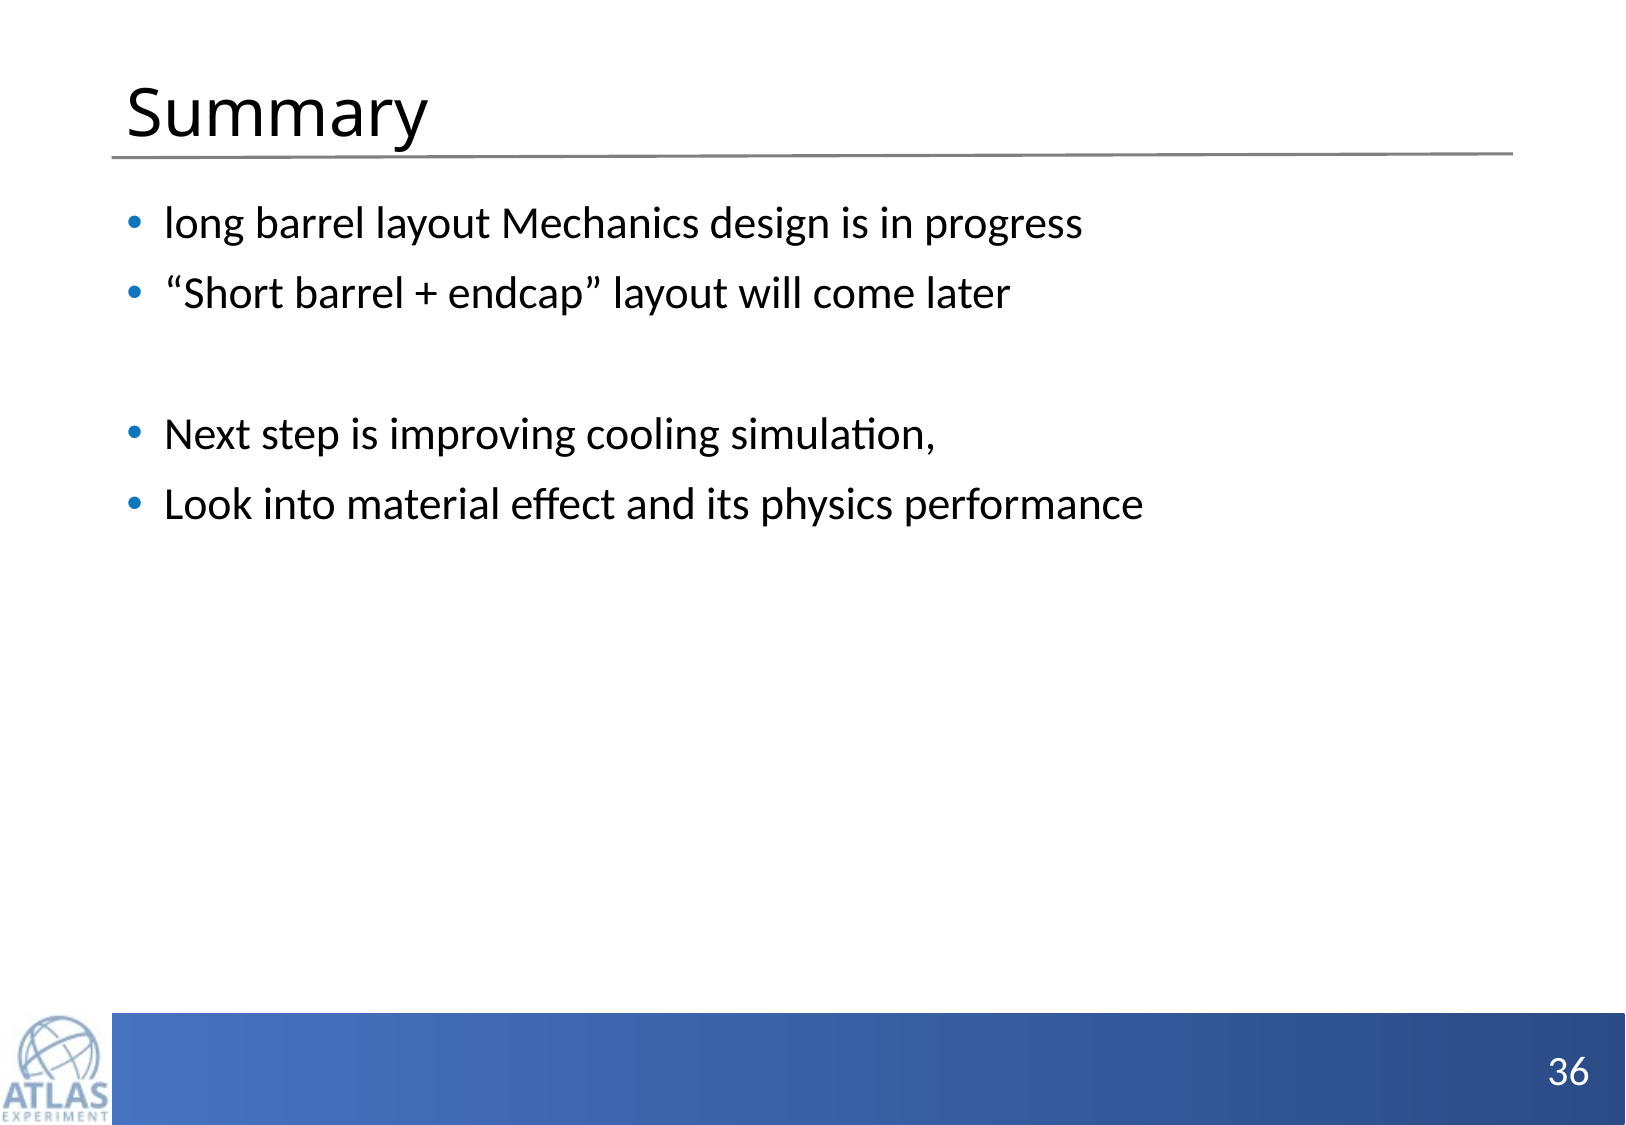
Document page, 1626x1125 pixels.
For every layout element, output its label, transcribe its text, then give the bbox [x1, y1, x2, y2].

title Summary [111, 59, 1514, 170]
list long barrel layout Mechanics design is in progress “Short barrel + endcap” layout will come later Next step is improving cooling simulation, Look into material effect and its physics performance [111, 191, 1514, 1014]
